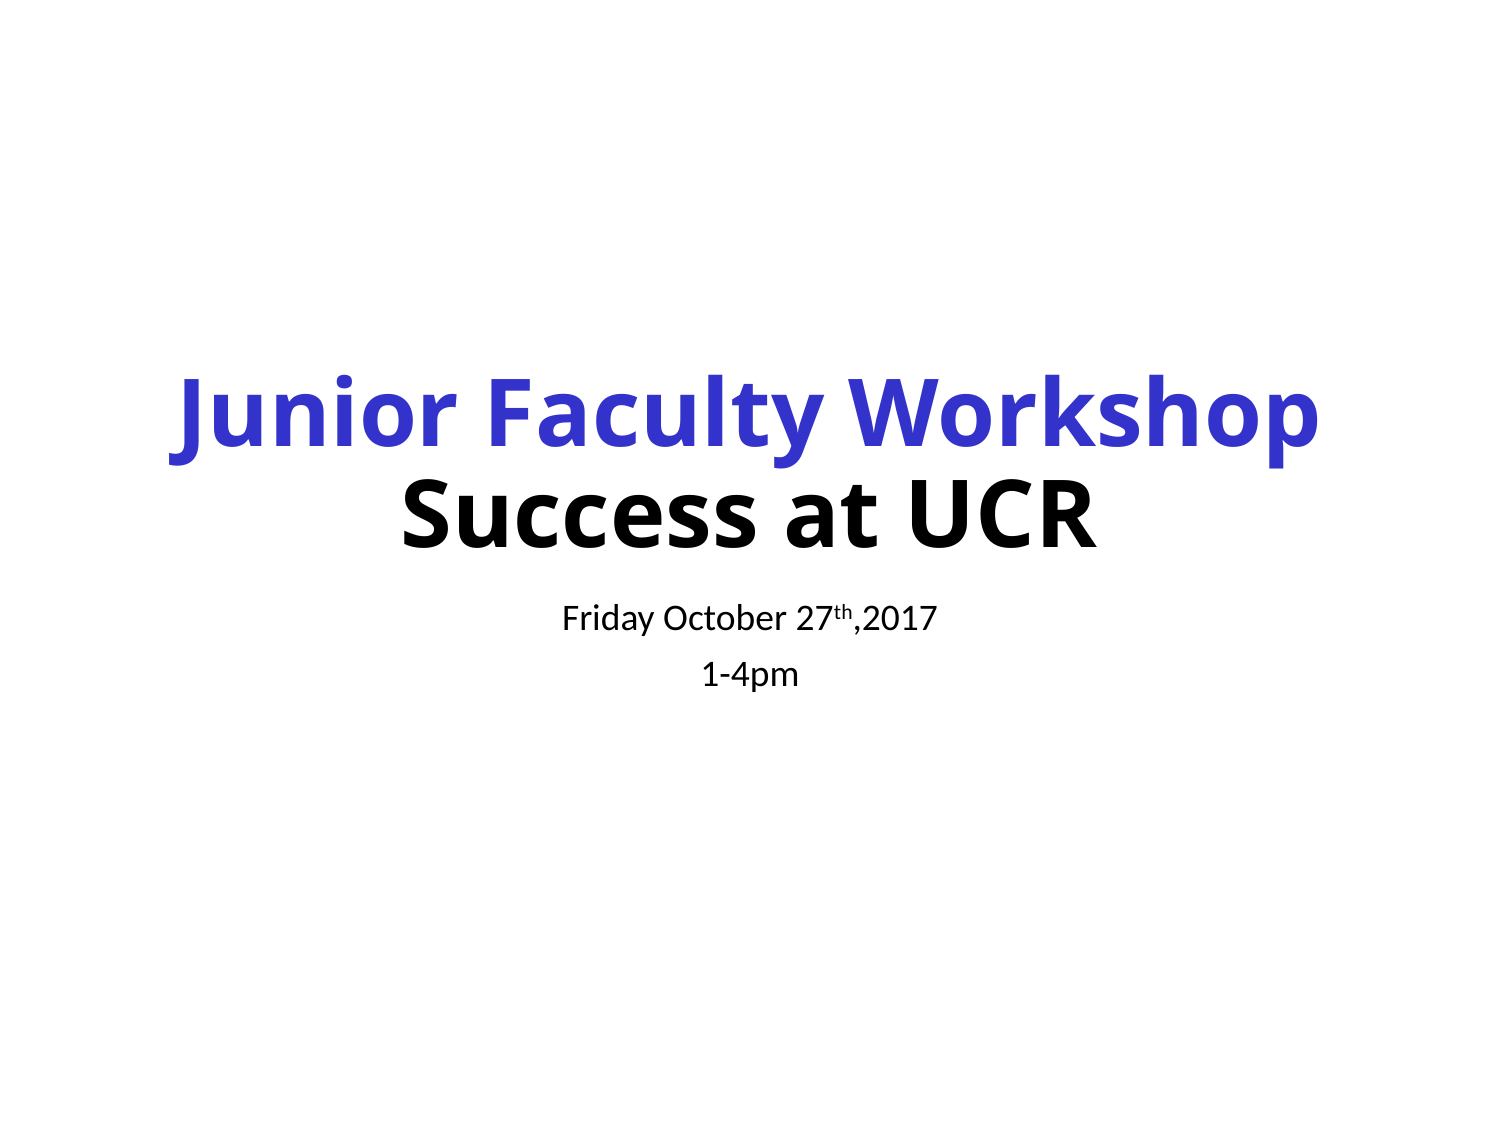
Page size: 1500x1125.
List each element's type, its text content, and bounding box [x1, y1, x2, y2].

title Junior Faculty Workshop Success at UCR [44, 184, 1454, 576]
subtitle Friday October 27th,2017 1-4pm [187, 590, 1313, 863]
